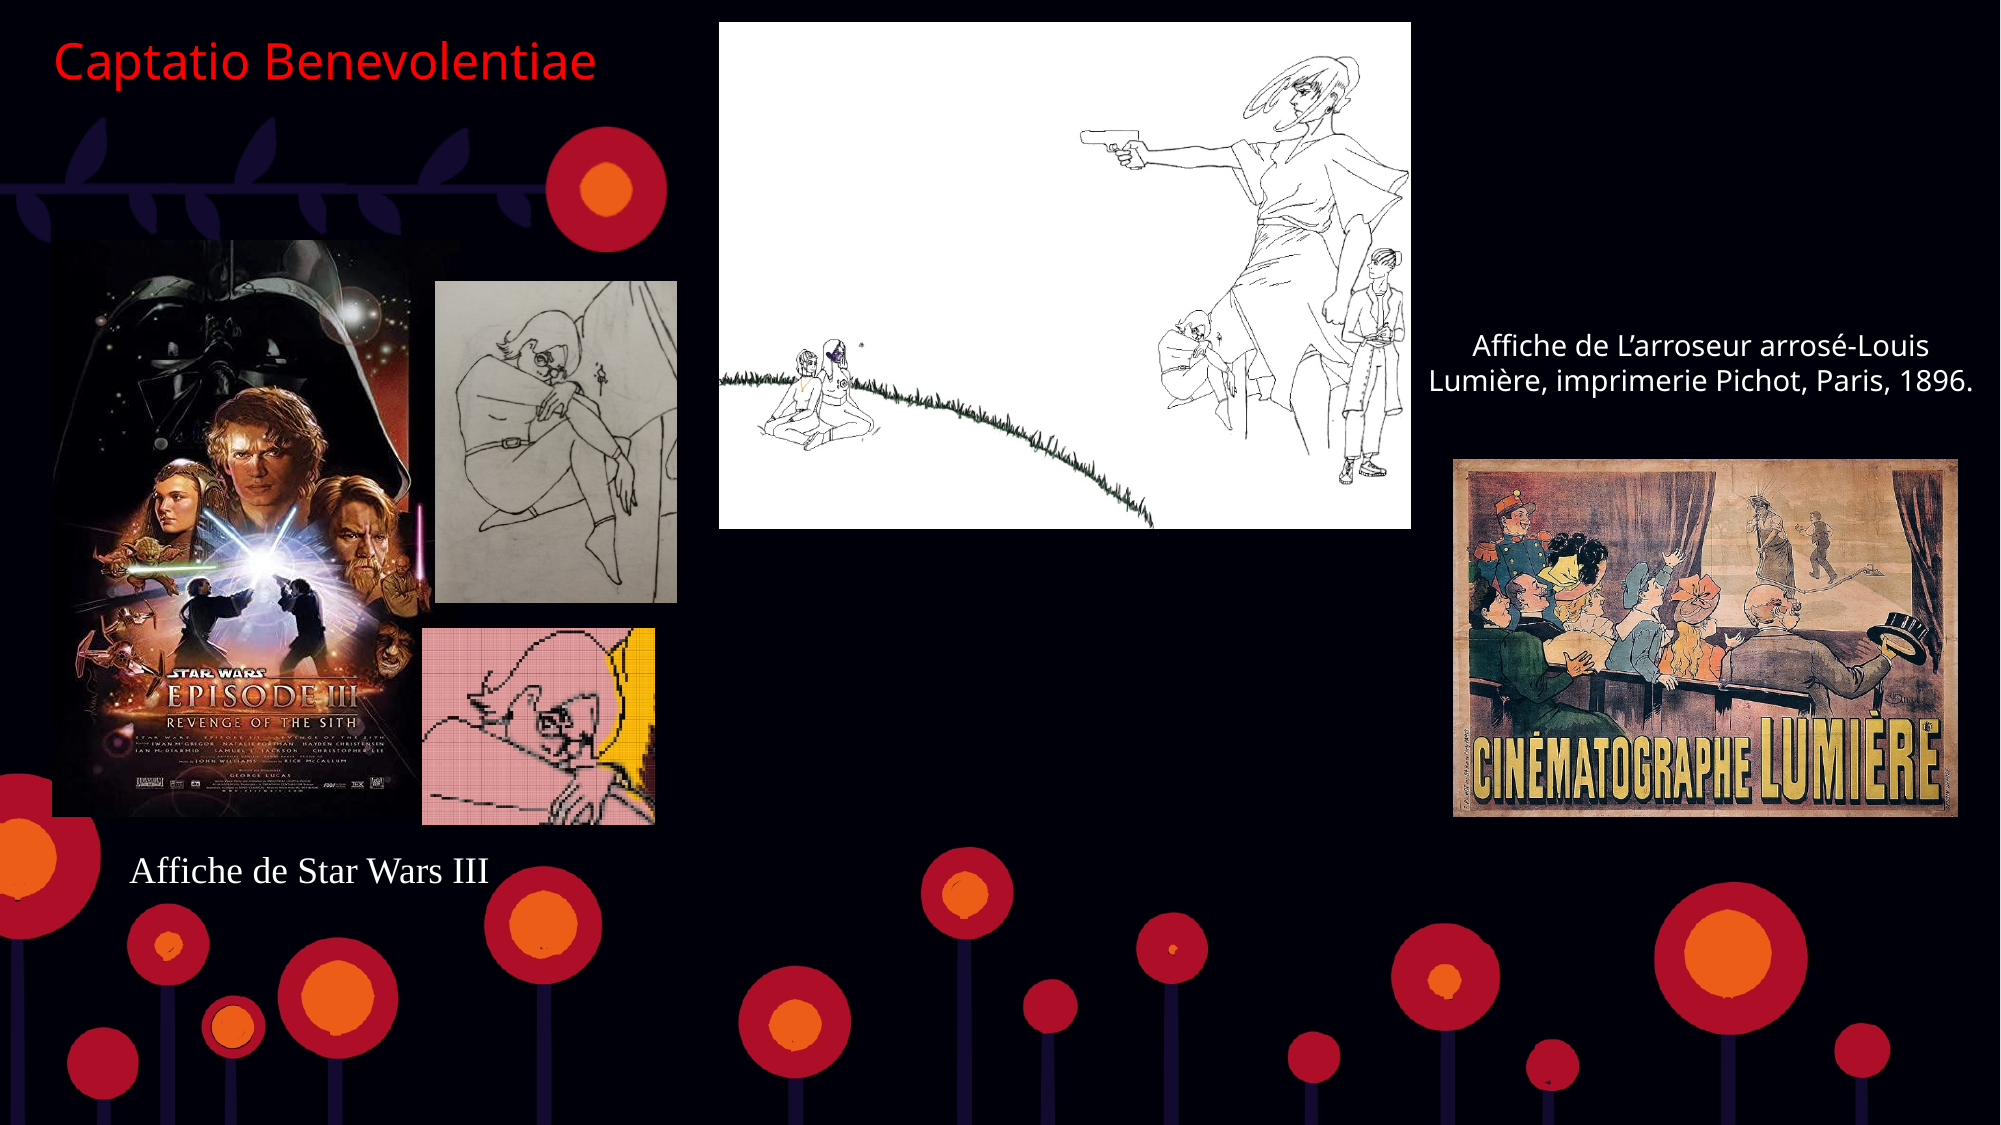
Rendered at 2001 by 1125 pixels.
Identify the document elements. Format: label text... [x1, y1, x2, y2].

picture [0, 0, 2001, 1125]
title Captatio Benevolentiae [38, 1, 655, 65]
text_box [0, 66, 168, 309]
text_box Affiche de L’arroseur arrosé-Louis Lumière, imprimerie Pichot, Paris, 1896. [1415, 319, 1993, 475]
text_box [459, 66, 694, 309]
text_box Affiche de Star Wars III [0, 838, 655, 989]
